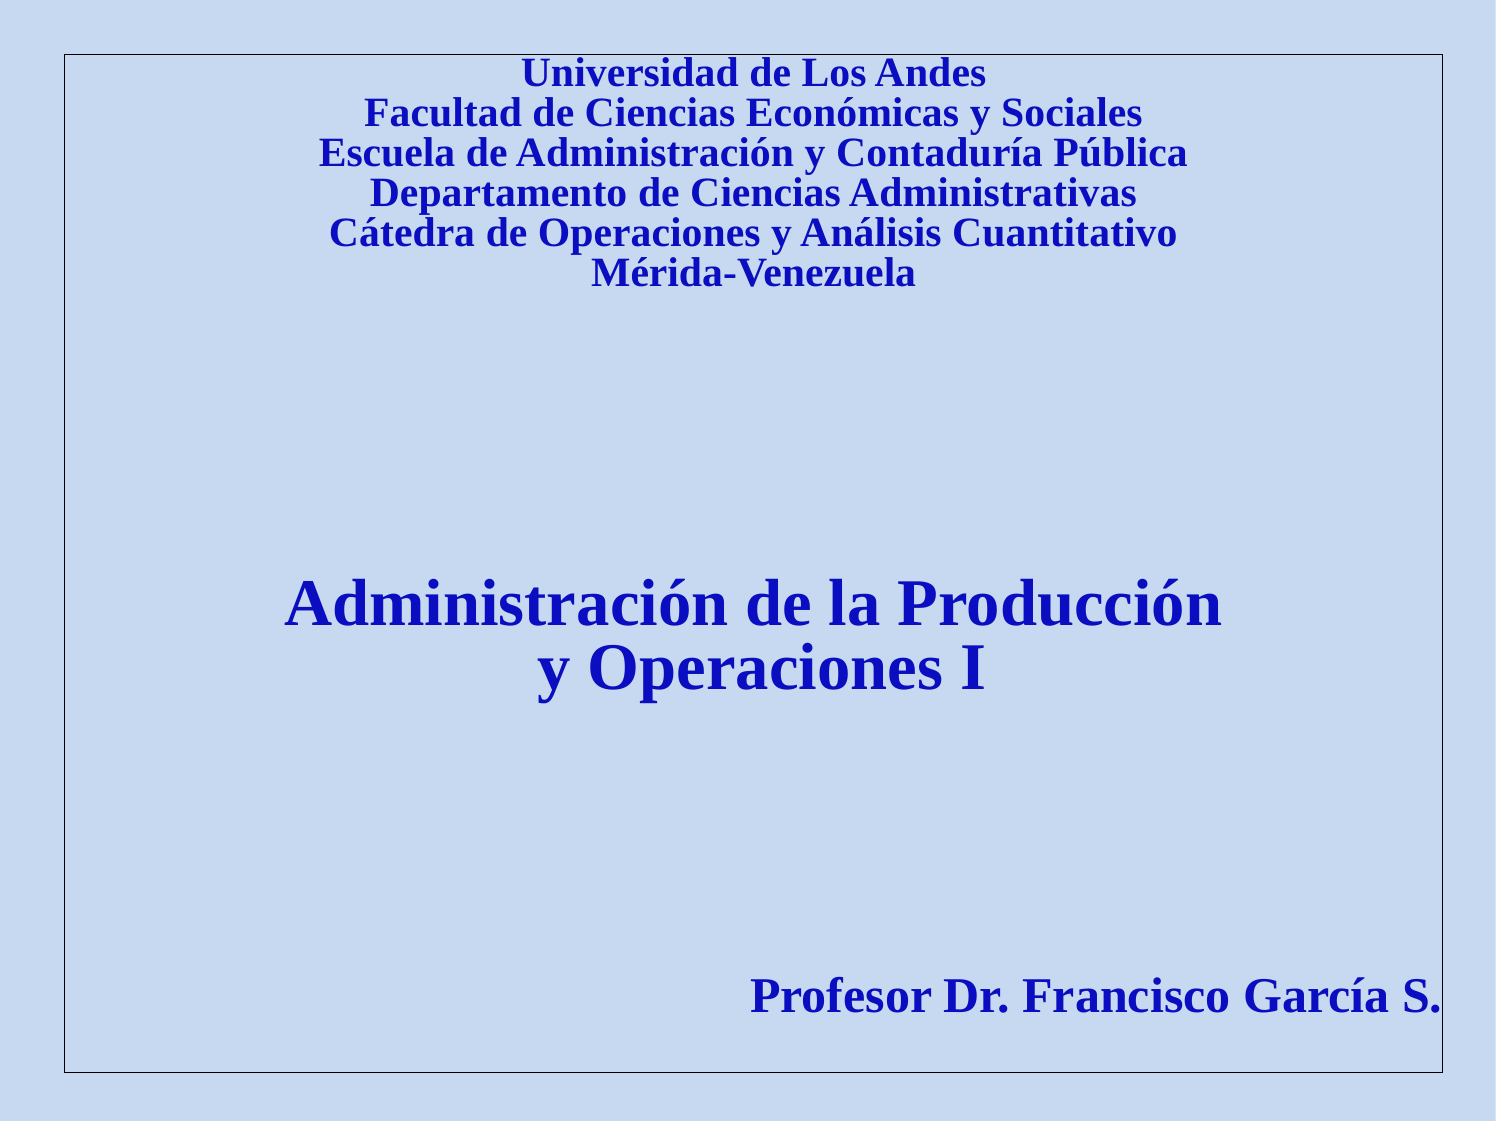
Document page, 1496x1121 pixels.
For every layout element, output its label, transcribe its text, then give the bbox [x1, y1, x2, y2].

subtitle Universidad de Los Andes Facultad de Ciencias Económicas y Sociales Escuela de Administración y Contaduría Pública Departamento de Ciencias Administrativas Cátedra de Operaciones y Análisis Cuantitativo Mérida-Venezuela Administración de la Producción y Operaciones I Profesor Dr. Francisco García S. [64, 54, 1443, 1073]
